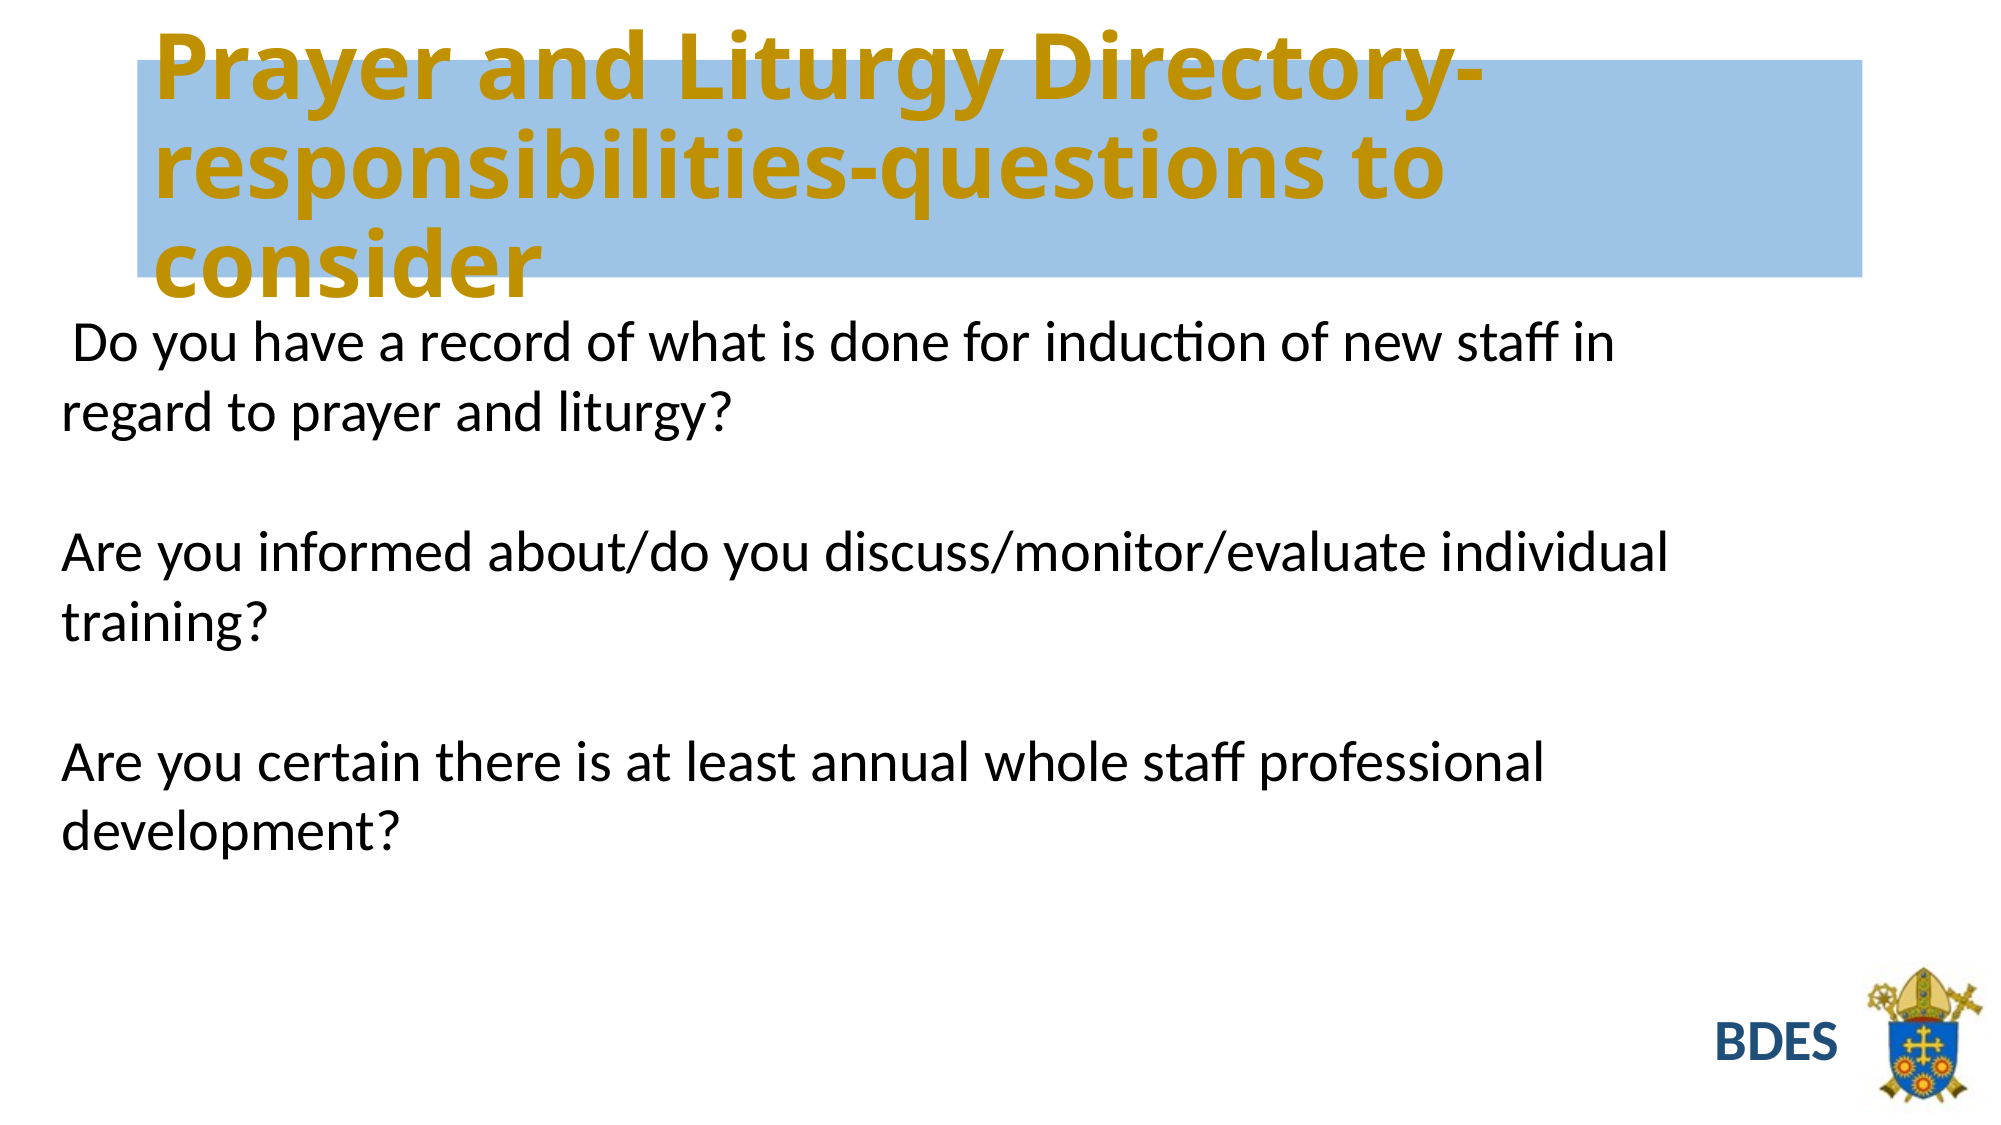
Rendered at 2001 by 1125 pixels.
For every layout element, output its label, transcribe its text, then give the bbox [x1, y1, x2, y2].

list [1862, 962, 1990, 1113]
text_box Do you have a record of what is done for induction of new staff in regard to prayer and liturgy? Are you informed about/do you discuss/monitor/evaluate individual training? Are you certain there is at least annual whole staff professional development? [46, 295, 1752, 940]
title Prayer and Liturgy Directory-responsibilities-questions to consider [137, 59, 1863, 278]
text_box BDES [1699, 994, 1862, 1080]
